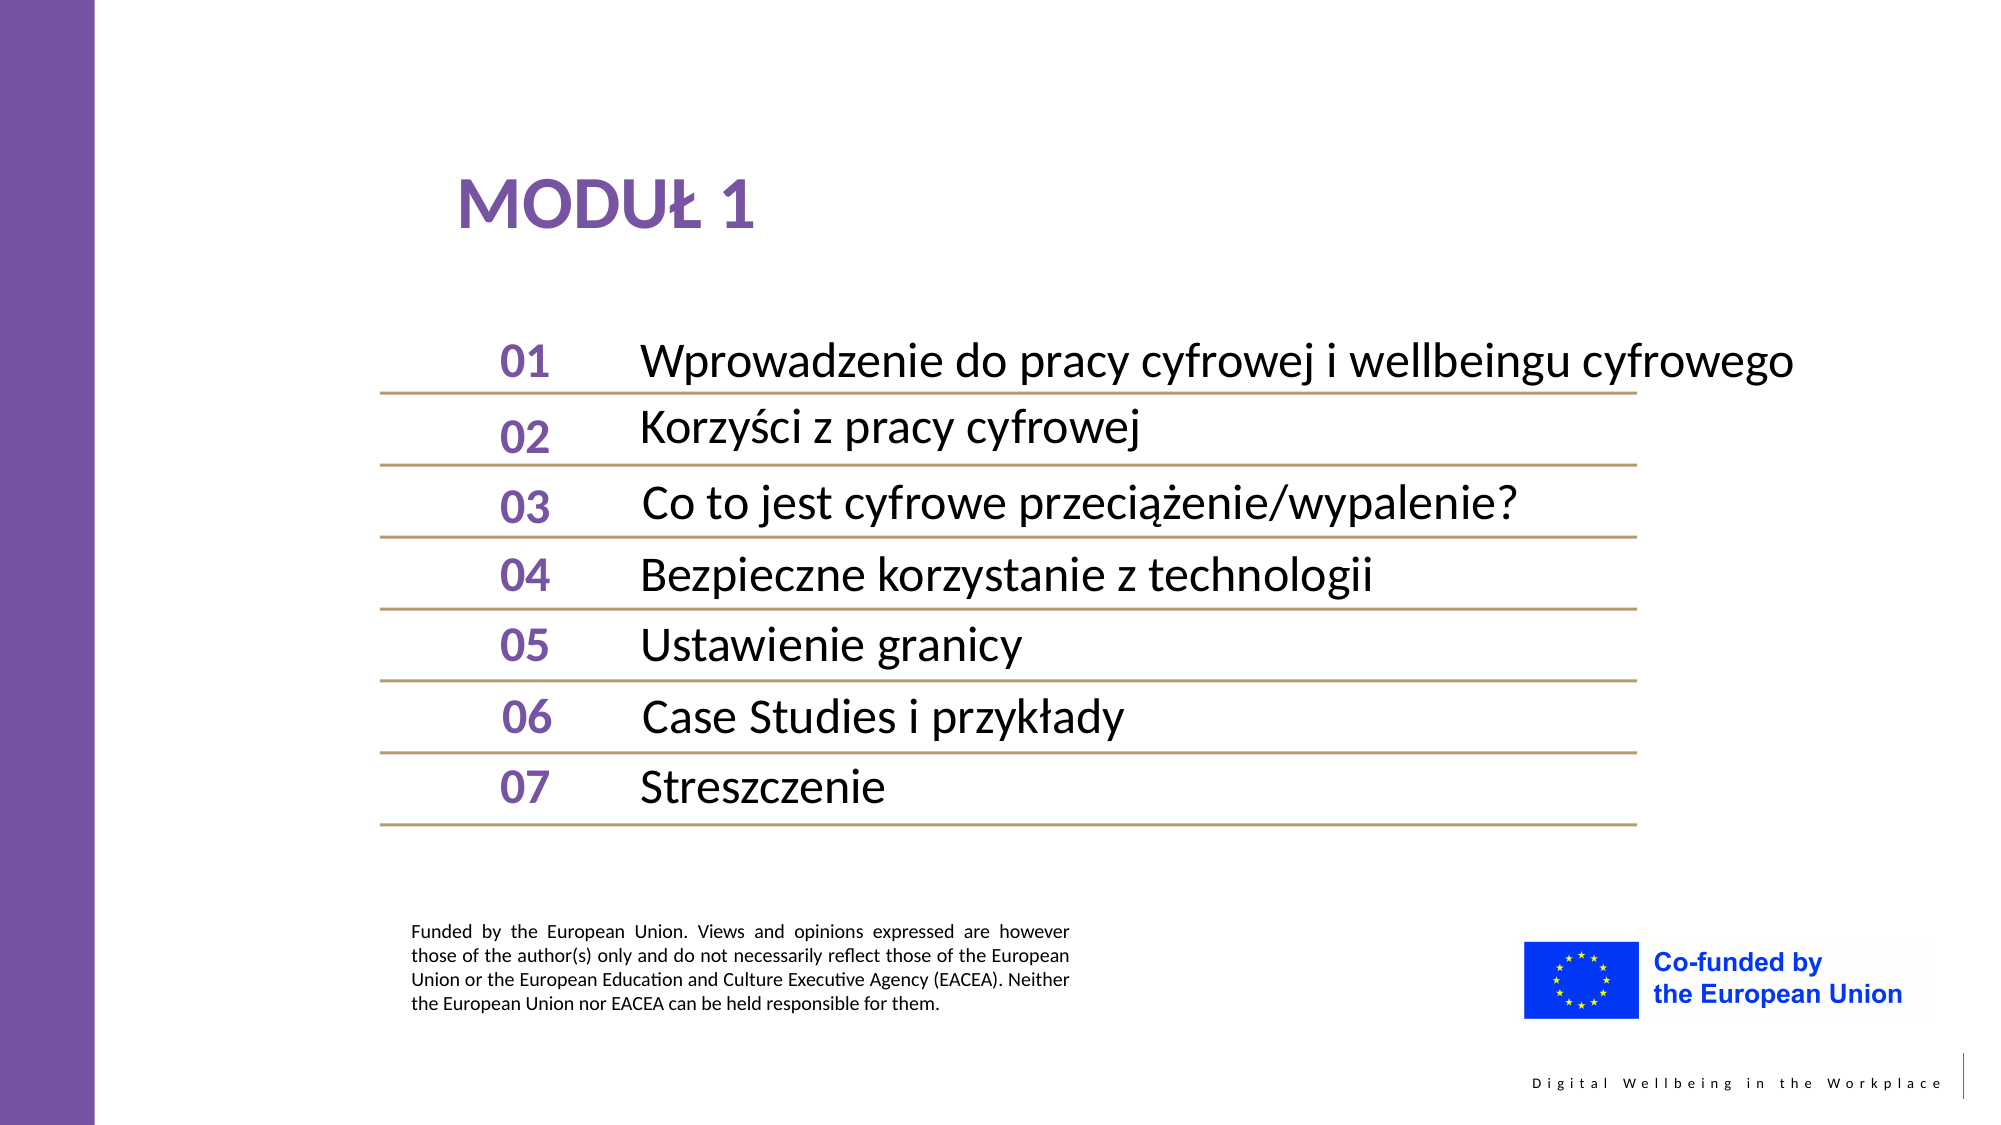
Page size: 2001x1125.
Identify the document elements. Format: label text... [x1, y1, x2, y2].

list MODUŁ 1 [442, 162, 1380, 250]
text_box Streszczenie [625, 765, 1564, 803]
list 05 [439, 622, 611, 660]
list Bezpieczne korzystanie z technologii [625, 552, 1564, 590]
list Co to jest cyfrowe przeciążenie/wypalenie? [627, 481, 1566, 518]
list 03 [439, 485, 611, 522]
list 06 [442, 695, 614, 733]
text_box 07 [439, 765, 611, 803]
list Case Studies i przykłady [627, 695, 1566, 733]
list Korzyści z pracy cyfrowej [625, 405, 1636, 442]
picture [1519, 937, 1931, 1024]
list Wprowadzenie do pracy cyfrowej i wellbeingu cyfrowego [625, 339, 1883, 377]
list 01 [439, 339, 611, 377]
list Ustawienie granicy [625, 622, 1564, 660]
list 02 [439, 415, 611, 453]
list 04 [439, 552, 611, 590]
